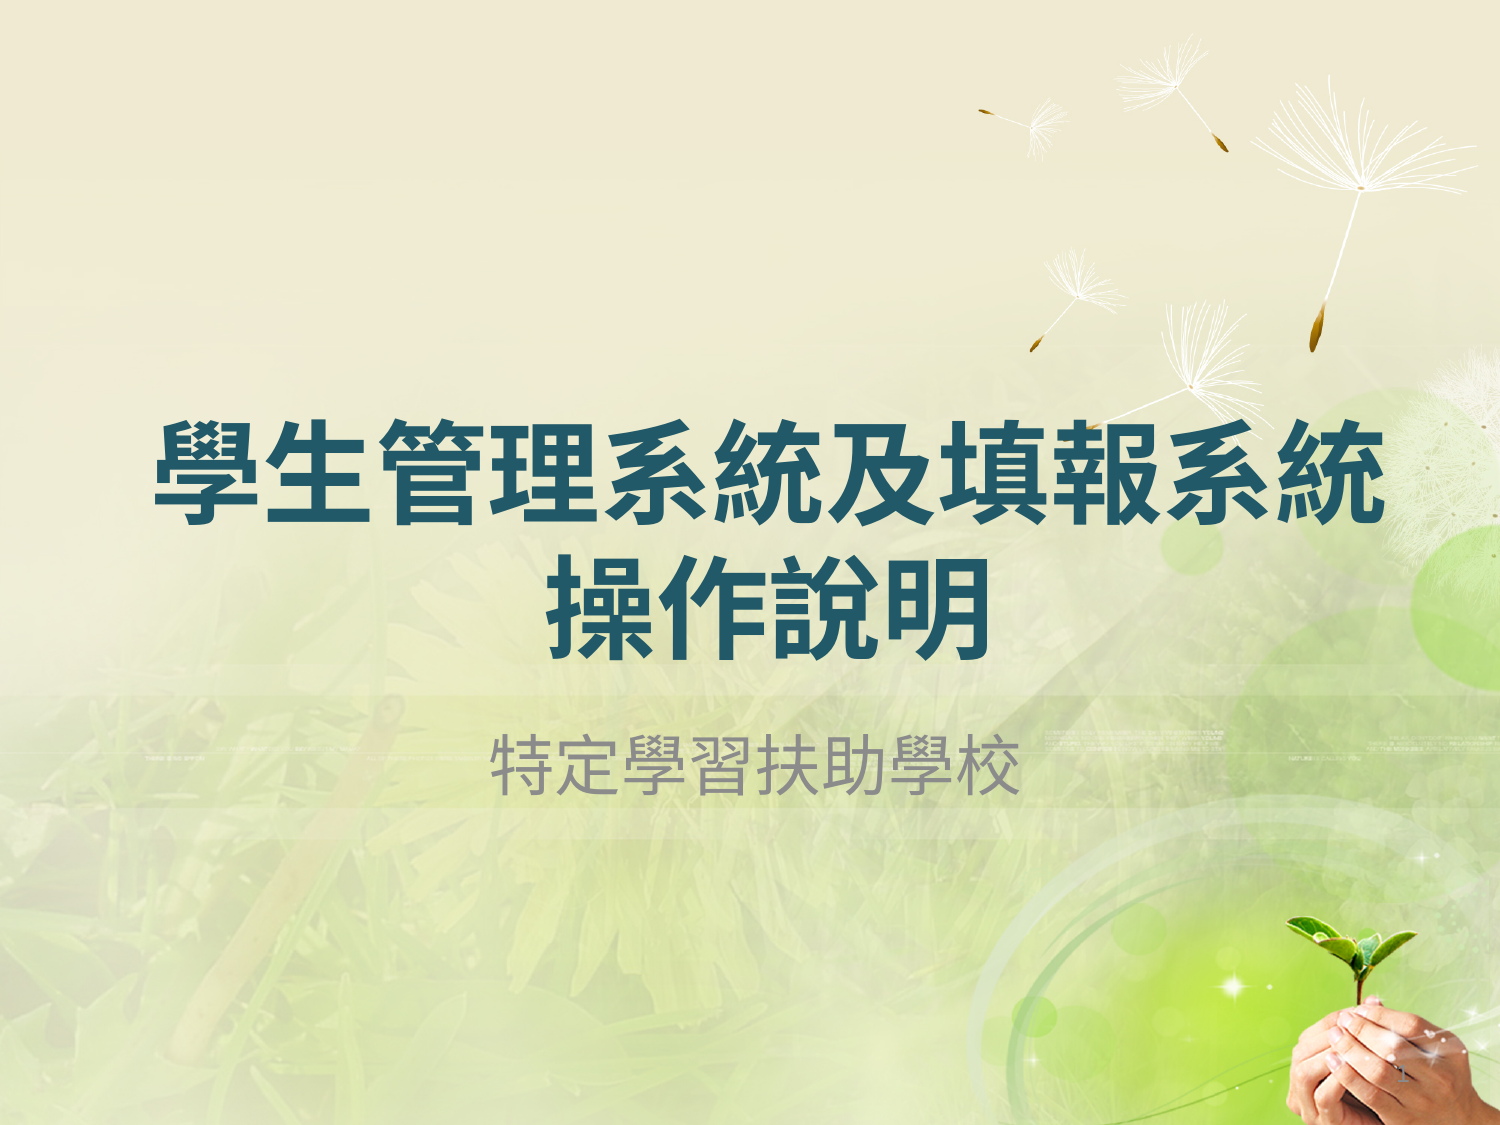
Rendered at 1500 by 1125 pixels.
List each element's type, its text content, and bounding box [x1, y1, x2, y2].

subtitle 特定學習扶助學校 [225, 716, 1275, 925]
title 學生管理系統及填報系統 操作說明 [75, 371, 1463, 705]
slide_number 1 [1074, 1042, 1425, 1103]
picture [0, 0, 1500, 1125]
